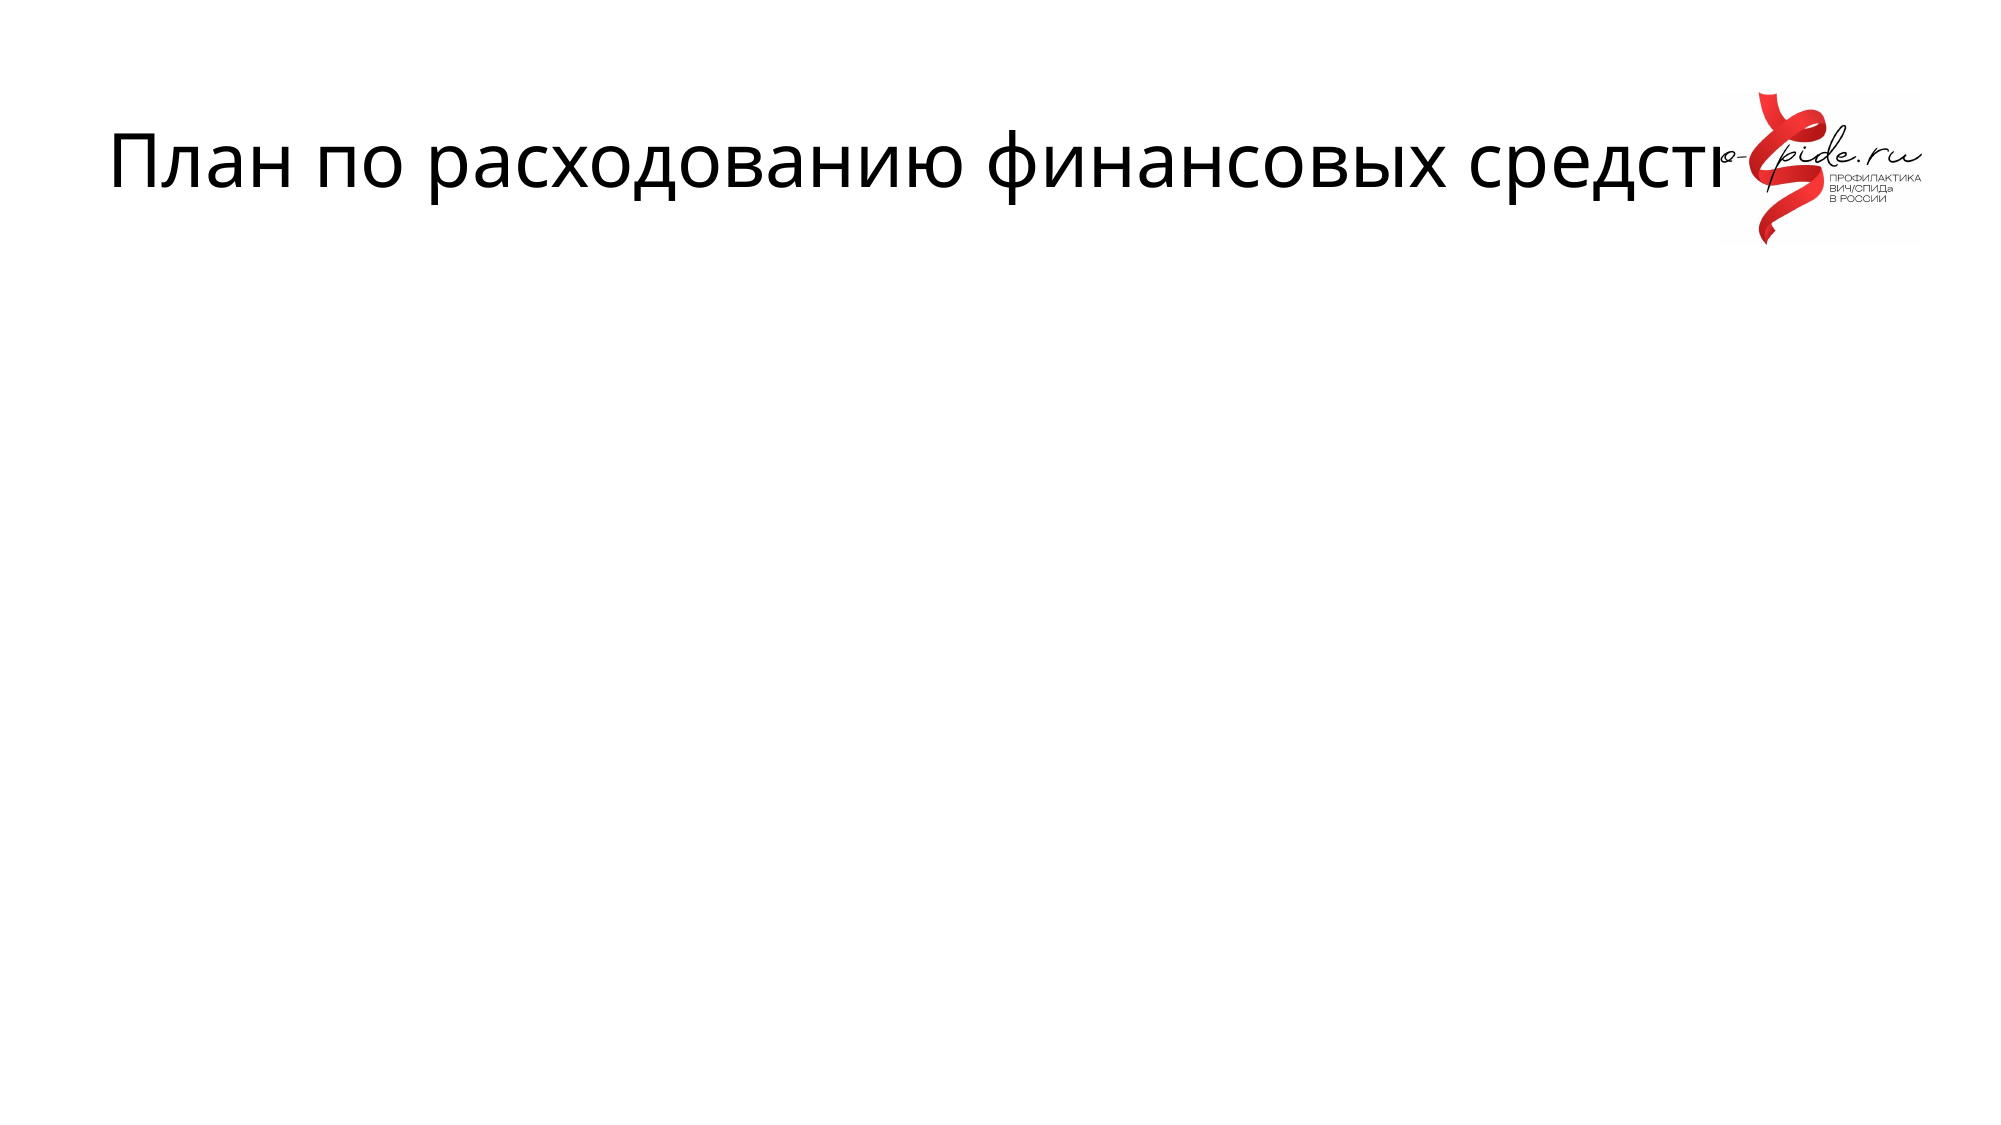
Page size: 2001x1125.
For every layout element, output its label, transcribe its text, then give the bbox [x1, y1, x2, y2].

title План по расходованию финансовых средств [92, 54, 1818, 272]
picture [1720, 92, 1922, 245]
